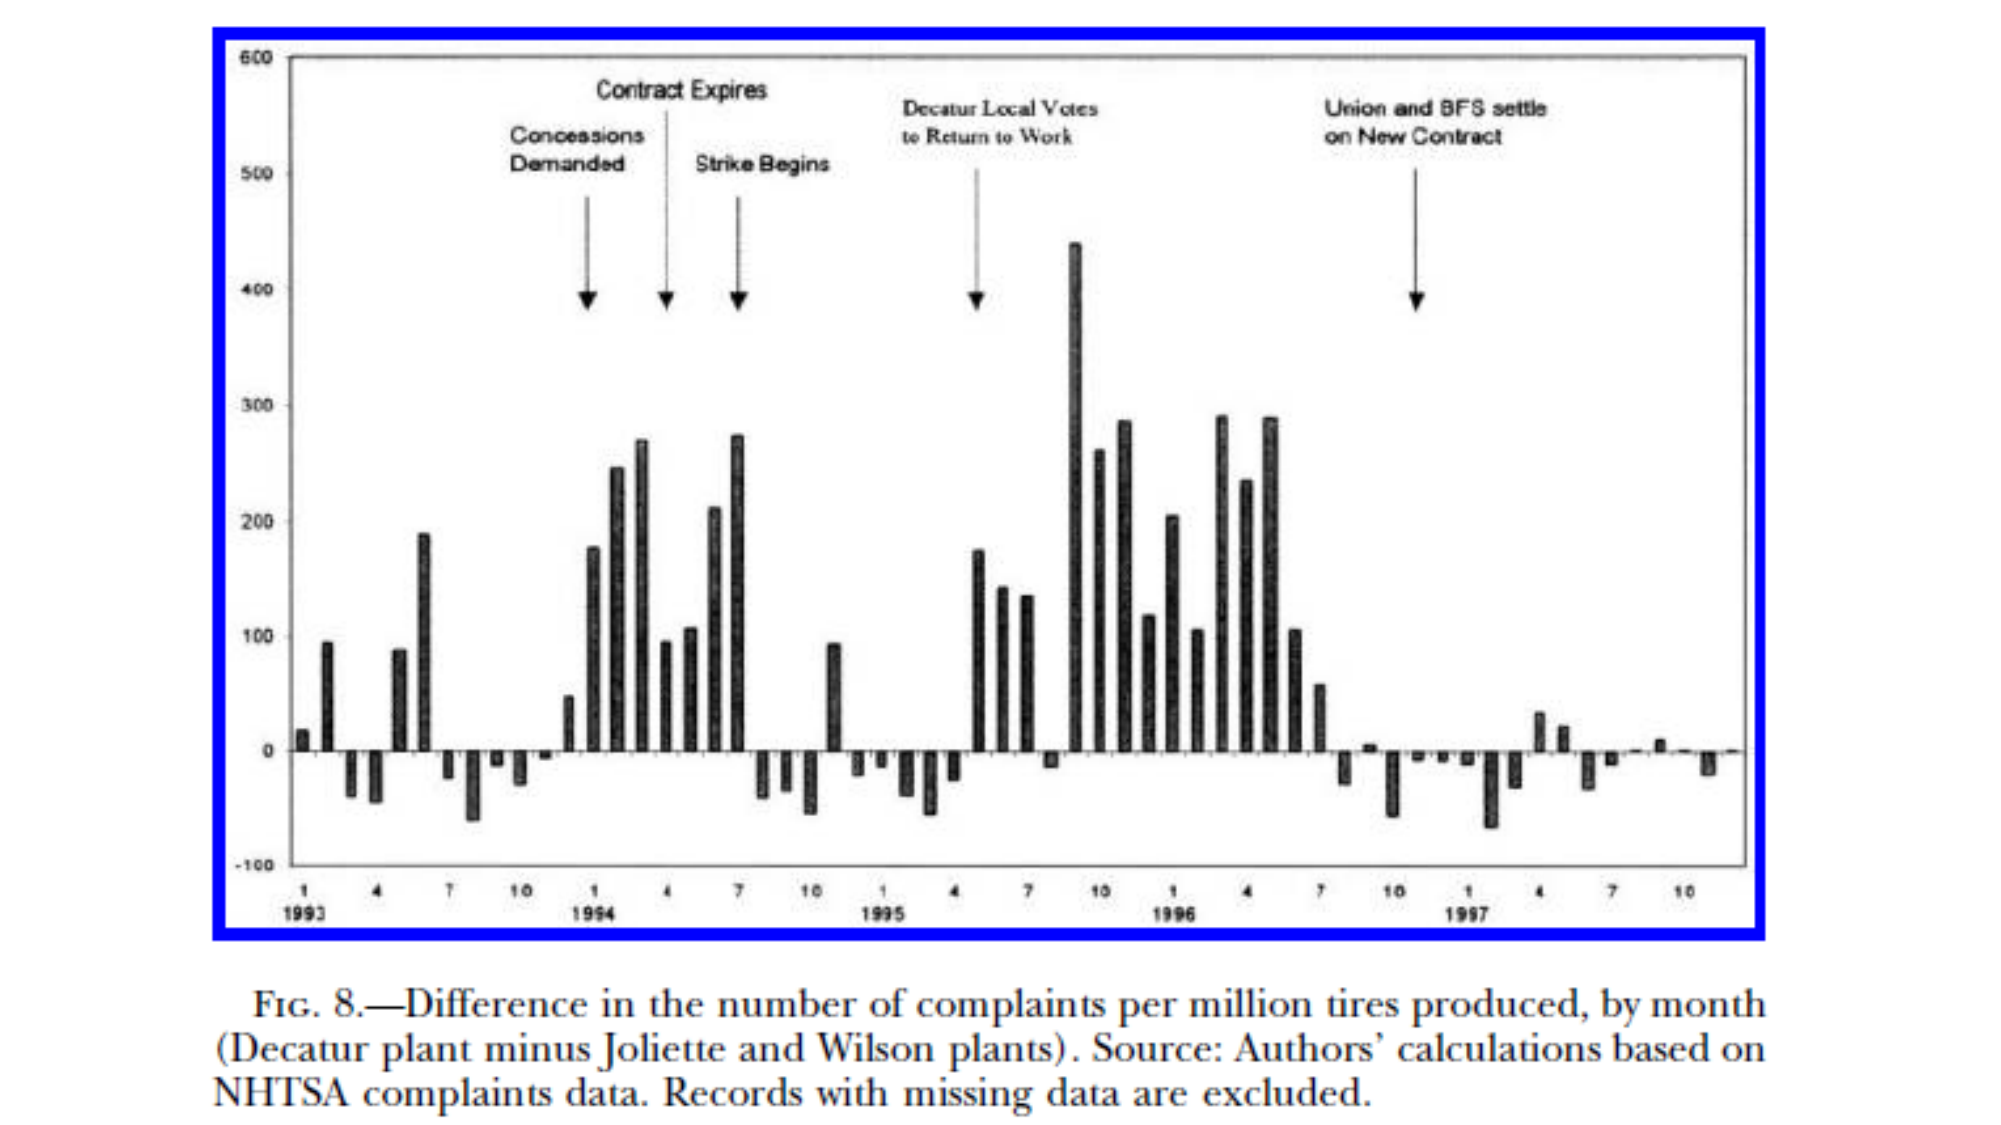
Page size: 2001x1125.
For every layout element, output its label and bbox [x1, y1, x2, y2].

picture [187, 0, 1826, 1122]
